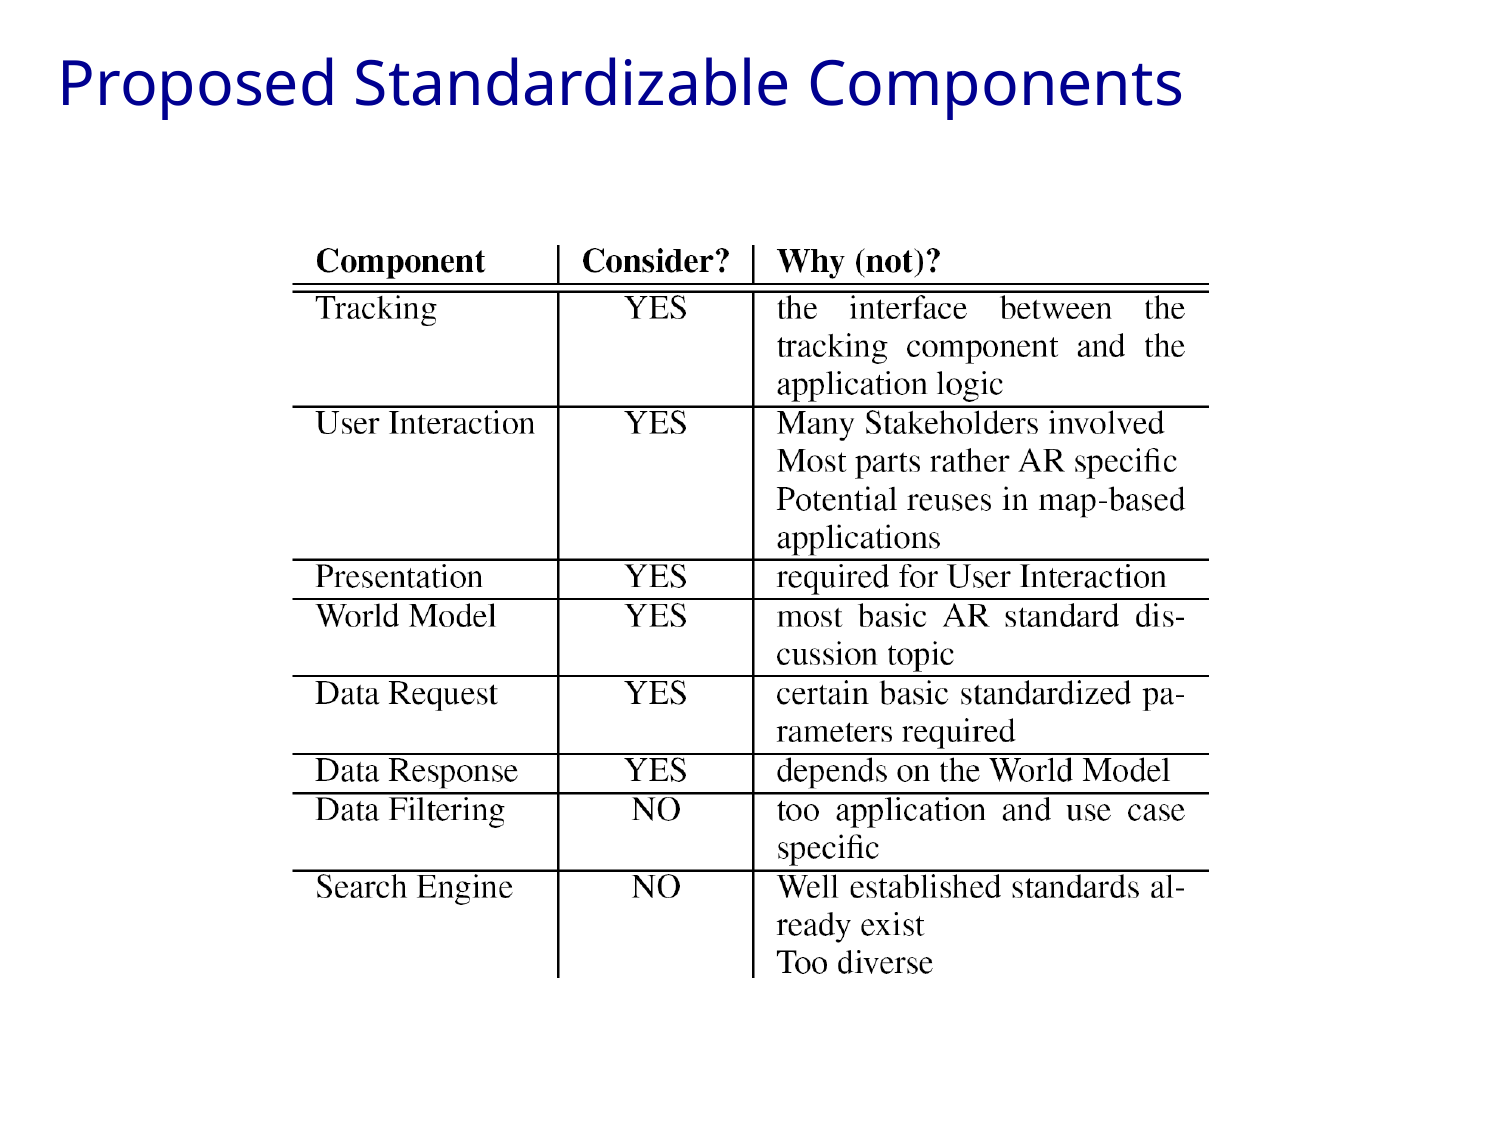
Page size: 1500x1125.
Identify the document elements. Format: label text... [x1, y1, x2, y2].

title Proposed Standardizable Components [42, 47, 1412, 130]
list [279, 234, 1221, 978]
